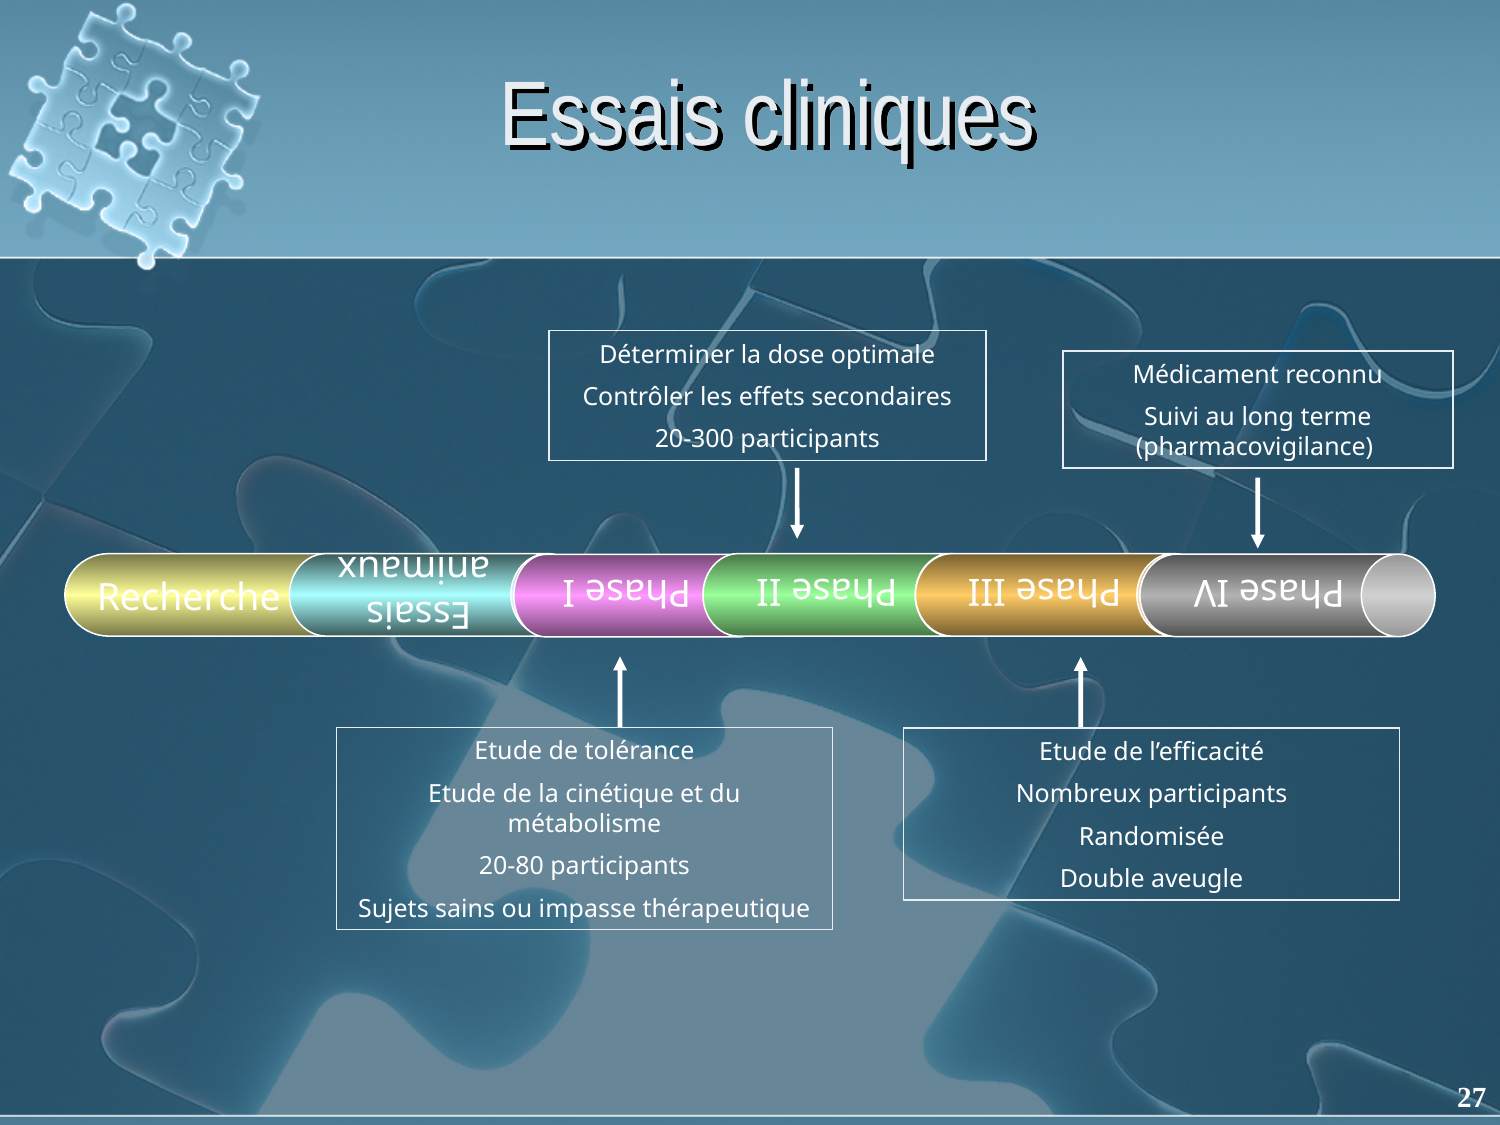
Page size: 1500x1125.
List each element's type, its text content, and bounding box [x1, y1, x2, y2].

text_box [336, 656, 833, 970]
slide_number 27 [1151, 1070, 1500, 1125]
text_box Phase I [513, 554, 736, 637]
picture [0, 0, 1500, 1125]
text_box Essais cliniques [312, 56, 1223, 162]
text_box Essais animaux [300, 553, 553, 637]
text_box Etude de l’efficacité Nombreux participants Randomisée Double aveugle [903, 727, 1400, 900]
text_box Phase III [915, 553, 1179, 637]
text_box [80, 626, 324, 637]
text_box [78, 553, 321, 565]
text_box Recherche [53, 565, 325, 626]
text_box Phase IV [1139, 554, 1436, 637]
text_box [1074, 656, 1087, 727]
text_box Phase II [702, 553, 950, 637]
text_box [549, 330, 986, 539]
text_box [1062, 350, 1453, 549]
